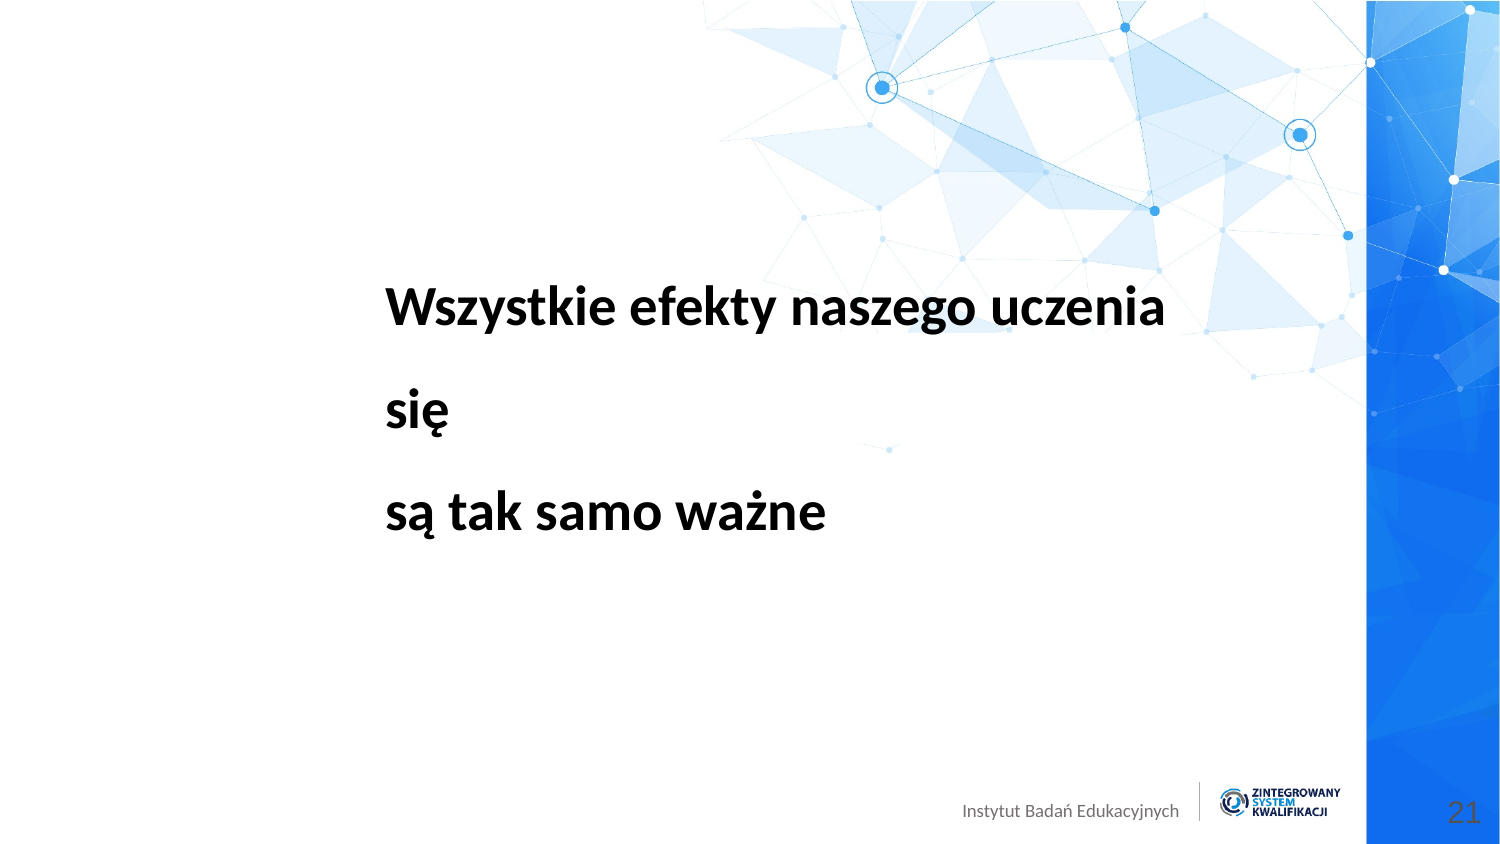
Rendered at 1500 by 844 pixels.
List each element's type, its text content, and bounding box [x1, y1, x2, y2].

picture [409, 0, 1500, 844]
text_box 21 [1403, 779, 1494, 844]
text_box Wszystkie efekty naszego uczenia się są tak samo ważne [375, 332, 1181, 444]
